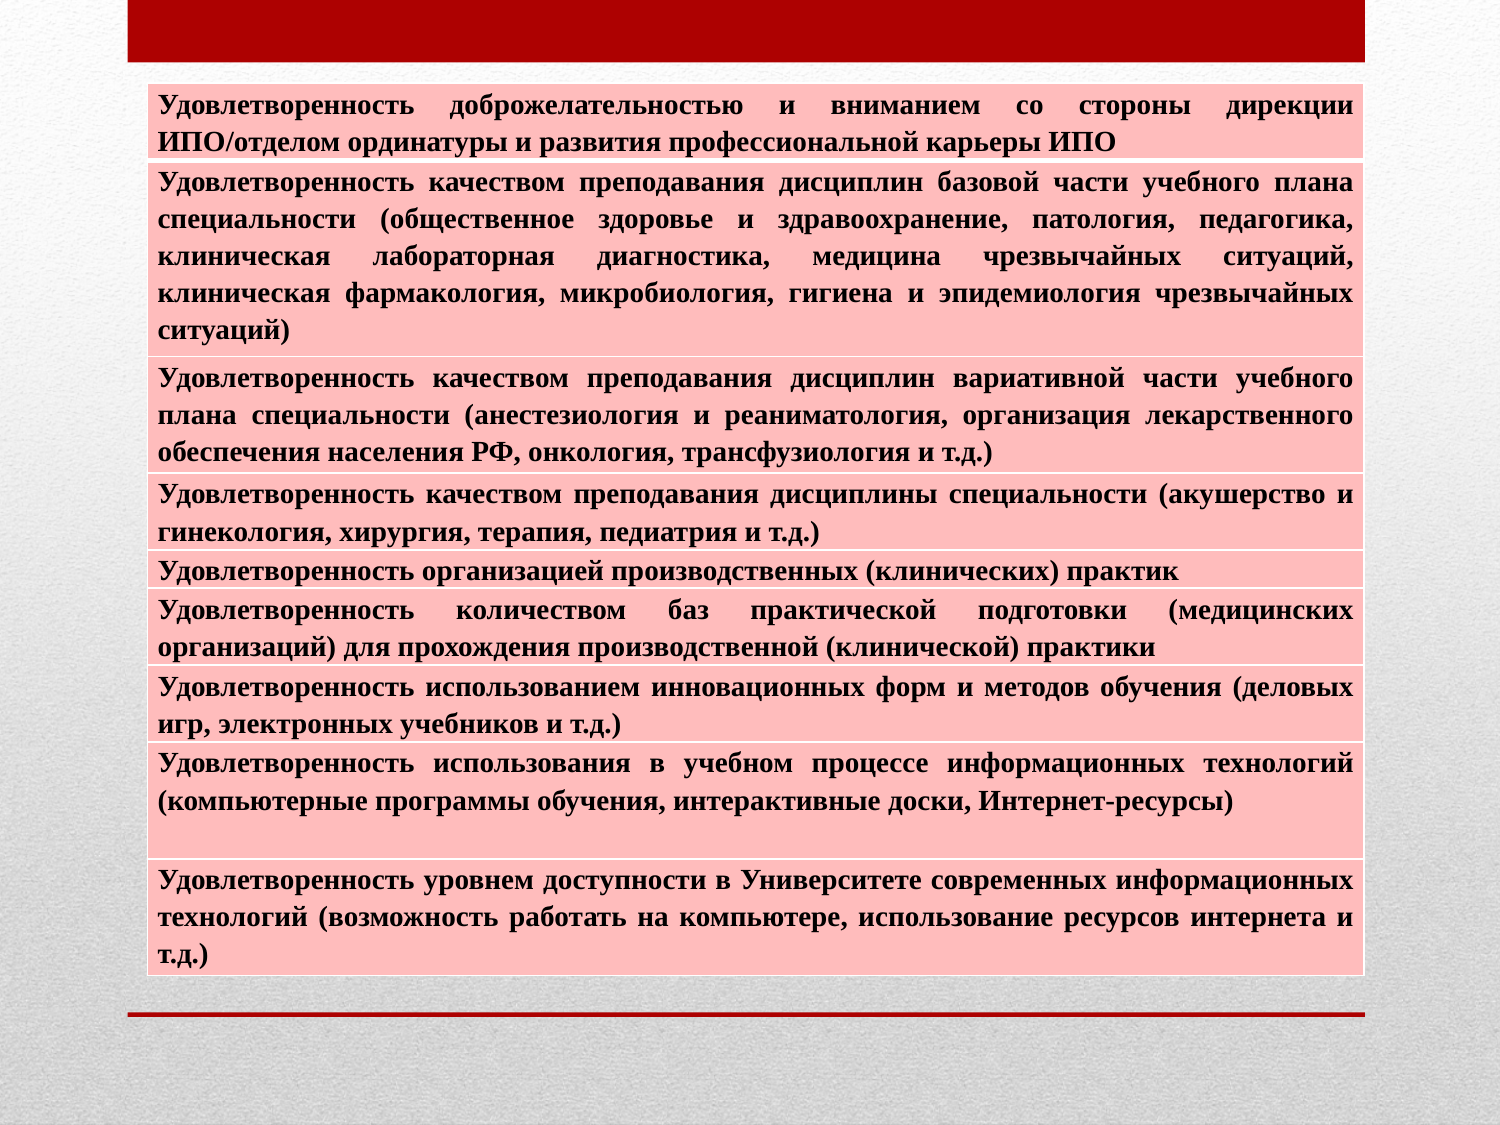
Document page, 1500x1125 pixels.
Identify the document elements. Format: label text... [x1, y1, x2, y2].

table_cell Удовлетворенность использованием инновационных форм и методов обучения (деловых игр, электронных учебников и т.д.) [148, 666, 1363, 741]
table_cell Удовлетворенность использования в учебном процессе информационных технологий (компьютерные программы обучения, интерактивные доски, Интернет-ресурсы) [148, 743, 1363, 858]
table_cell Удовлетворенность качеством преподавания дисциплин вариативной части учебного плана специальности (анестезиология и реаниматология, организация лекарственного обеспечения населения РФ, онкология, трансфузиология и т.д.) [148, 357, 1363, 472]
table_header Удовлетворенность доброжелательностью и вниманием со стороны дирекции ИПО/отделом ординатуры и развития профессиональной карьеры ИПО [148, 84, 1363, 158]
table_cell Удовлетворенность качеством преподавания дисциплин базовой части учебного плана специальности (общественное здоровье и здравоохранение, патология, педагогика, клиническая лабораторная диагностика, медицина чрезвычайных ситуаций, клиническая фармакология, микробиология, гигиена и эпидемиология чрезвычайных ситуаций) [148, 163, 1363, 356]
table_cell Удовлетворенность качеством преподавания дисциплины специальности (акушерство и гинекология, хирургия, терапия, педиатрия и т.д.) [148, 474, 1363, 549]
table_cell Удовлетворенность организацией производственных (клинических) практик [148, 551, 1363, 587]
table_cell Удовлетворенность уровнем доступности в Университете современных информационных технологий (возможность работать на компьютере, использование ресурсов интернета и т.д.) [148, 860, 1363, 975]
table_cell Удовлетворенность количеством баз практической подготовки (медицинских организаций) для прохождения производственной (клинической) практики [148, 589, 1363, 664]
